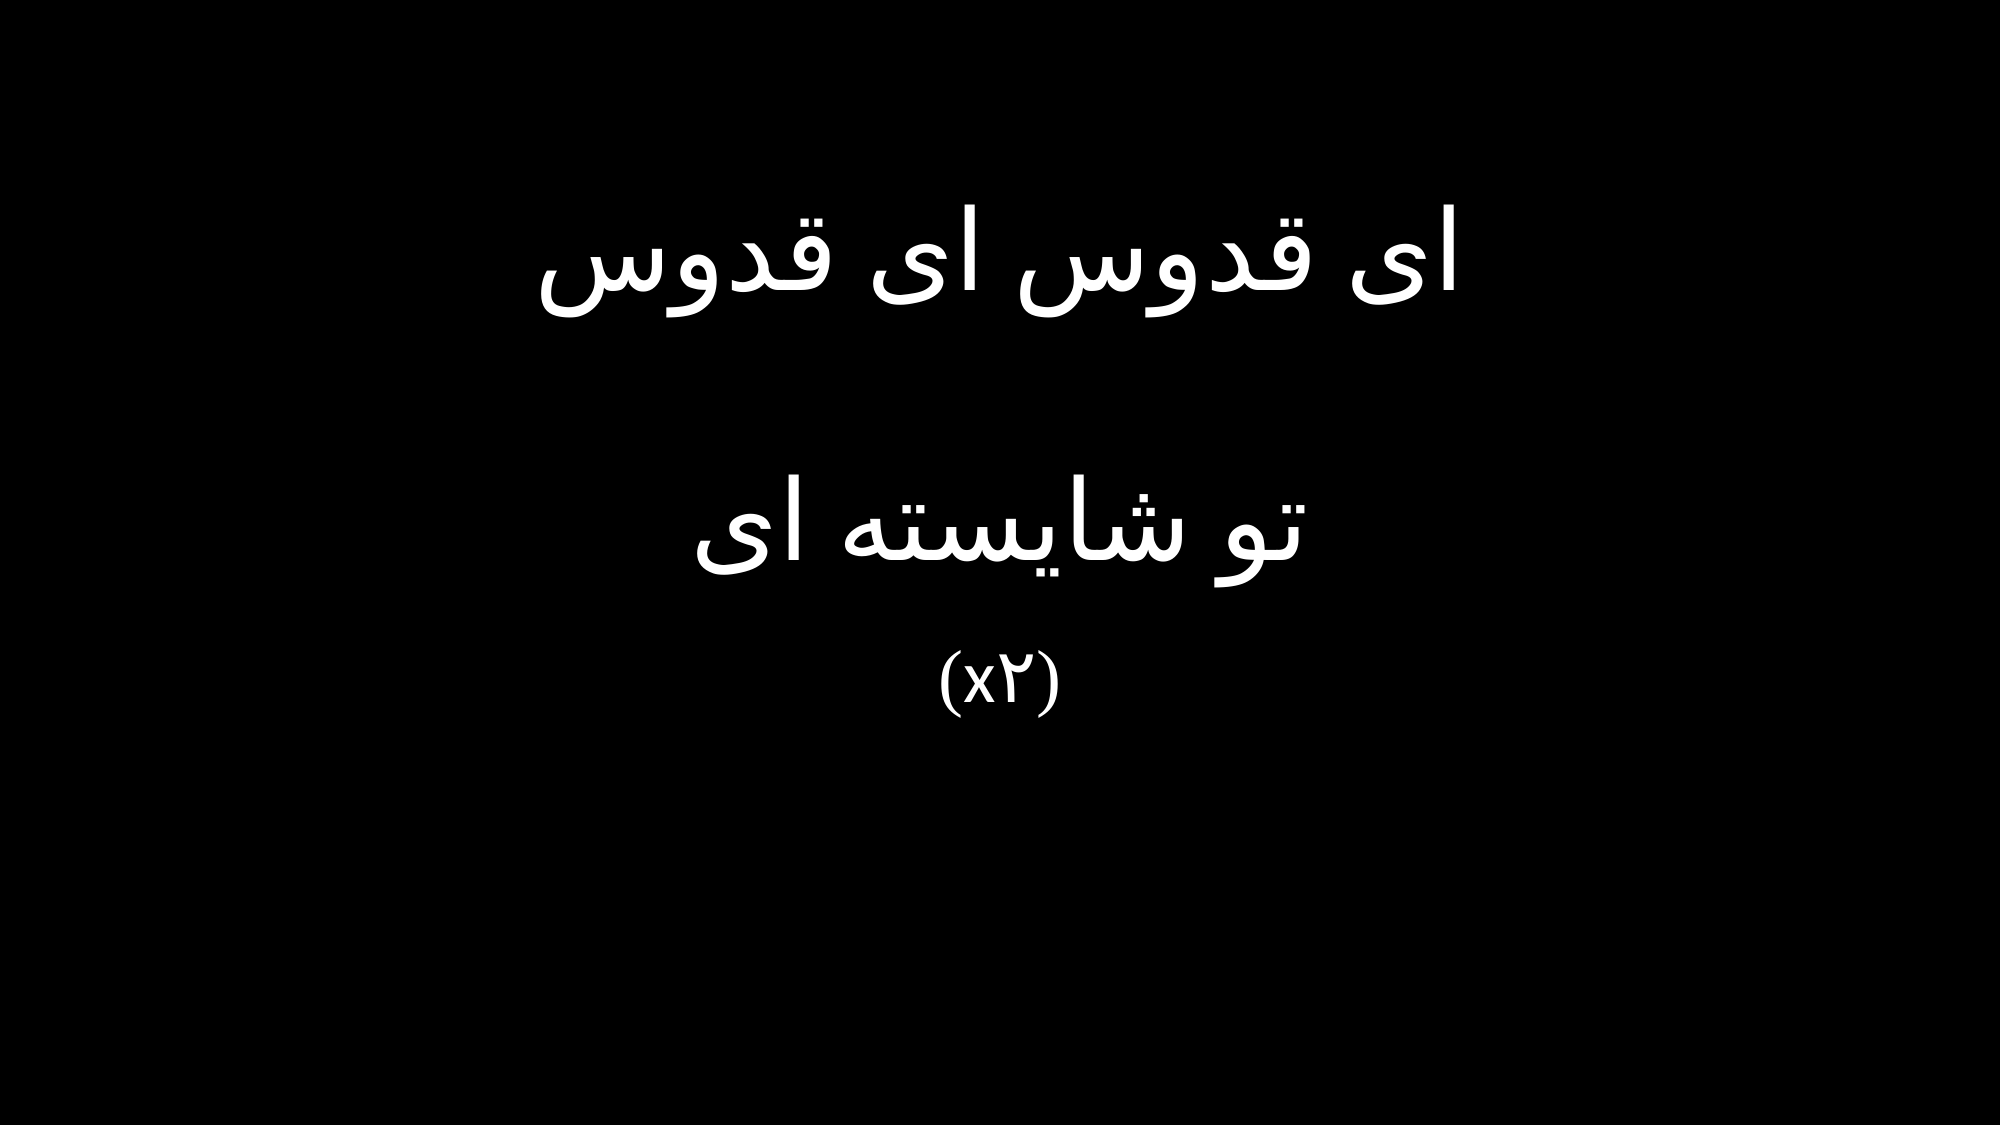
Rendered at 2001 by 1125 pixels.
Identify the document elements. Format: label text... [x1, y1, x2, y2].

text_box ای قدوس ای قدوس تو شایسته ای (x۲) [0, 0, 2000, 1125]
